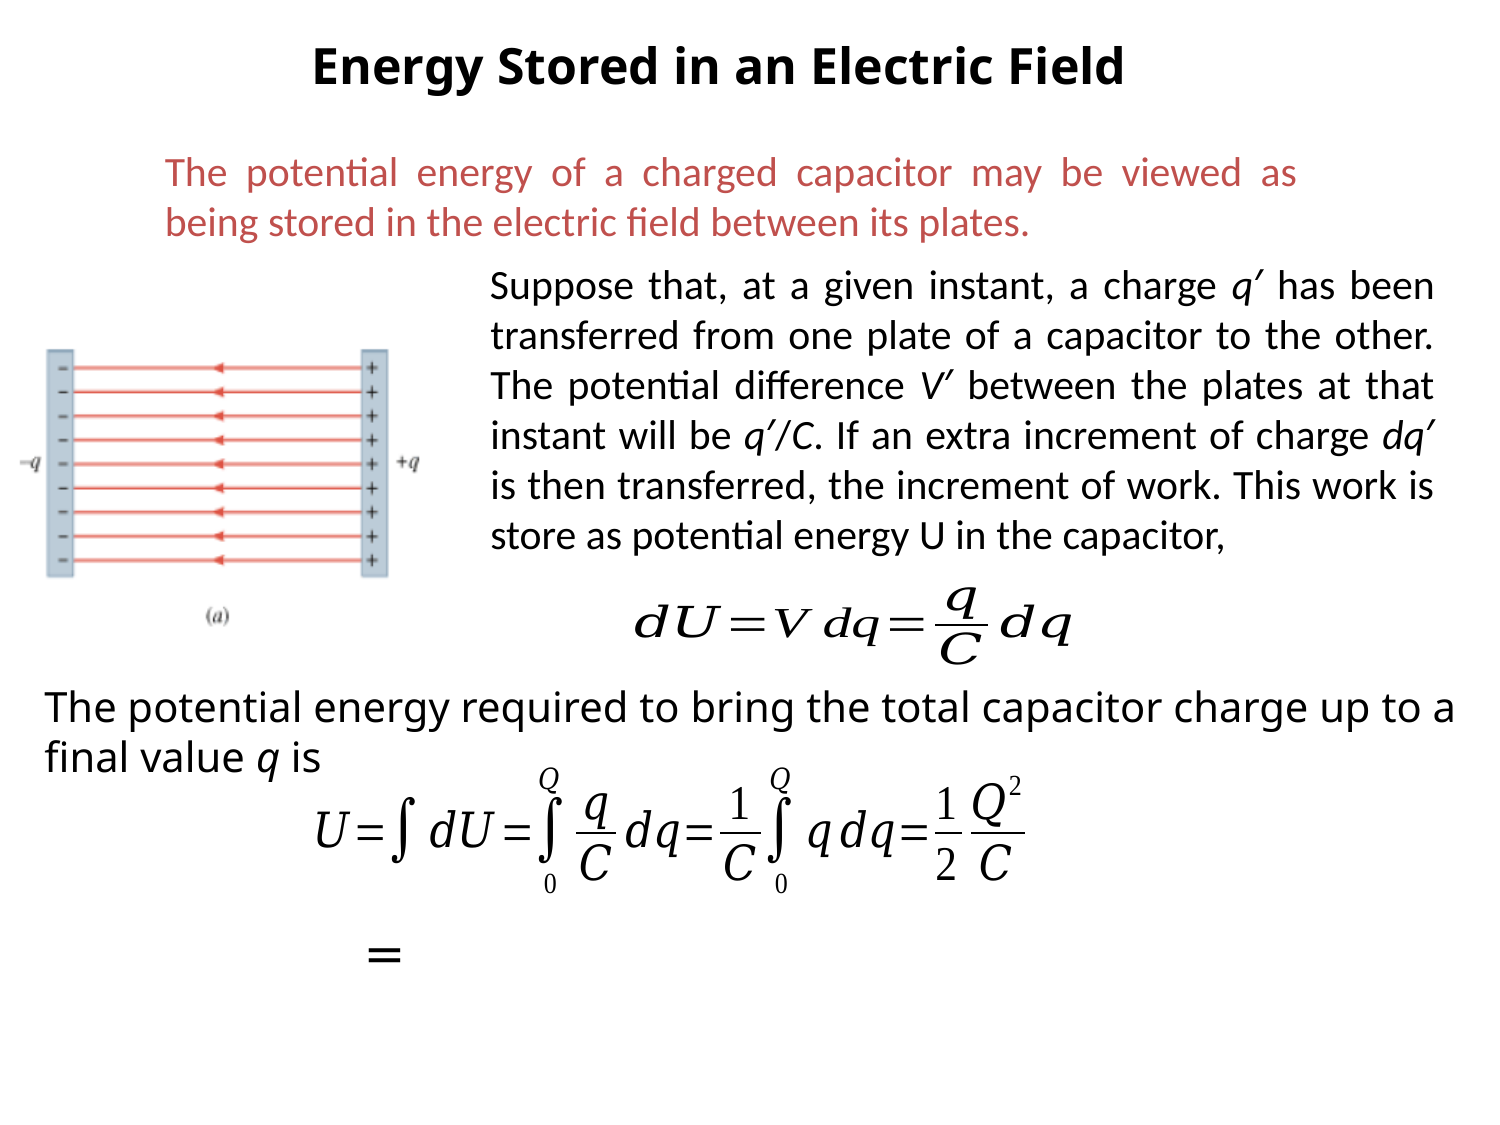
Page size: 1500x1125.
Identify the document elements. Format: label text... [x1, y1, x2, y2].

title Energy Stored in an Electric Field [50, 0, 1400, 130]
text_box The potential energy of a charged capacitor may be viewed as being stored in the electric field between its plates. [150, 137, 1313, 253]
list Suppose that, at a given instant, a charge q′ has been transferred from one plate of a capacitor to the other. The potential difference V′ between the plates at that instant will be q′/C. If an extra increment of charge dq′ is then transferred, the increment of work. This work is store as potential energy U in the capacitor, [474, 249, 1450, 673]
text_box The potential energy required to bring the total capacitor charge up to a final value q is [29, 673, 1500, 789]
picture [0, 312, 476, 646]
